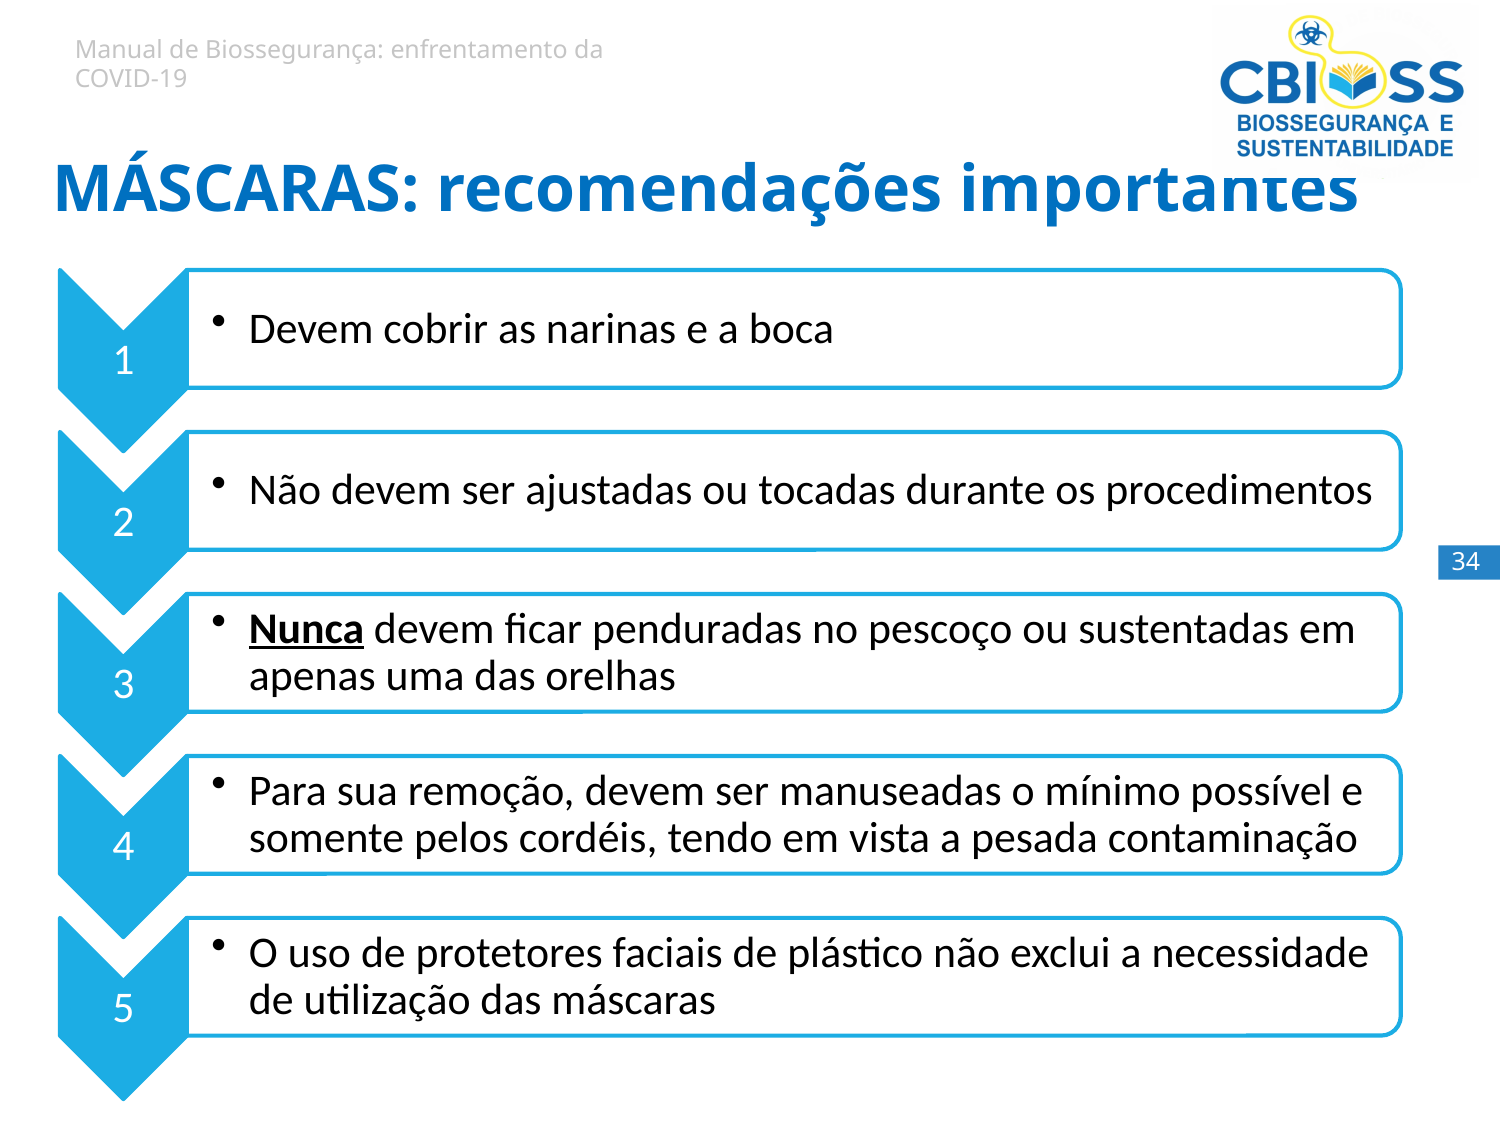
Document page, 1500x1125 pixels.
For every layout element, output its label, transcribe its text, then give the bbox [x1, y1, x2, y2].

picture [1211, 3, 1479, 183]
slide_number 34 [1423, 532, 1496, 593]
footer Manual de Biossegurança: enfrentamento da COVID-19 [59, 33, 688, 93]
text_box MÁSCARAS: recomendações importantes [37, 100, 1423, 1025]
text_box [59, 269, 1401, 1100]
